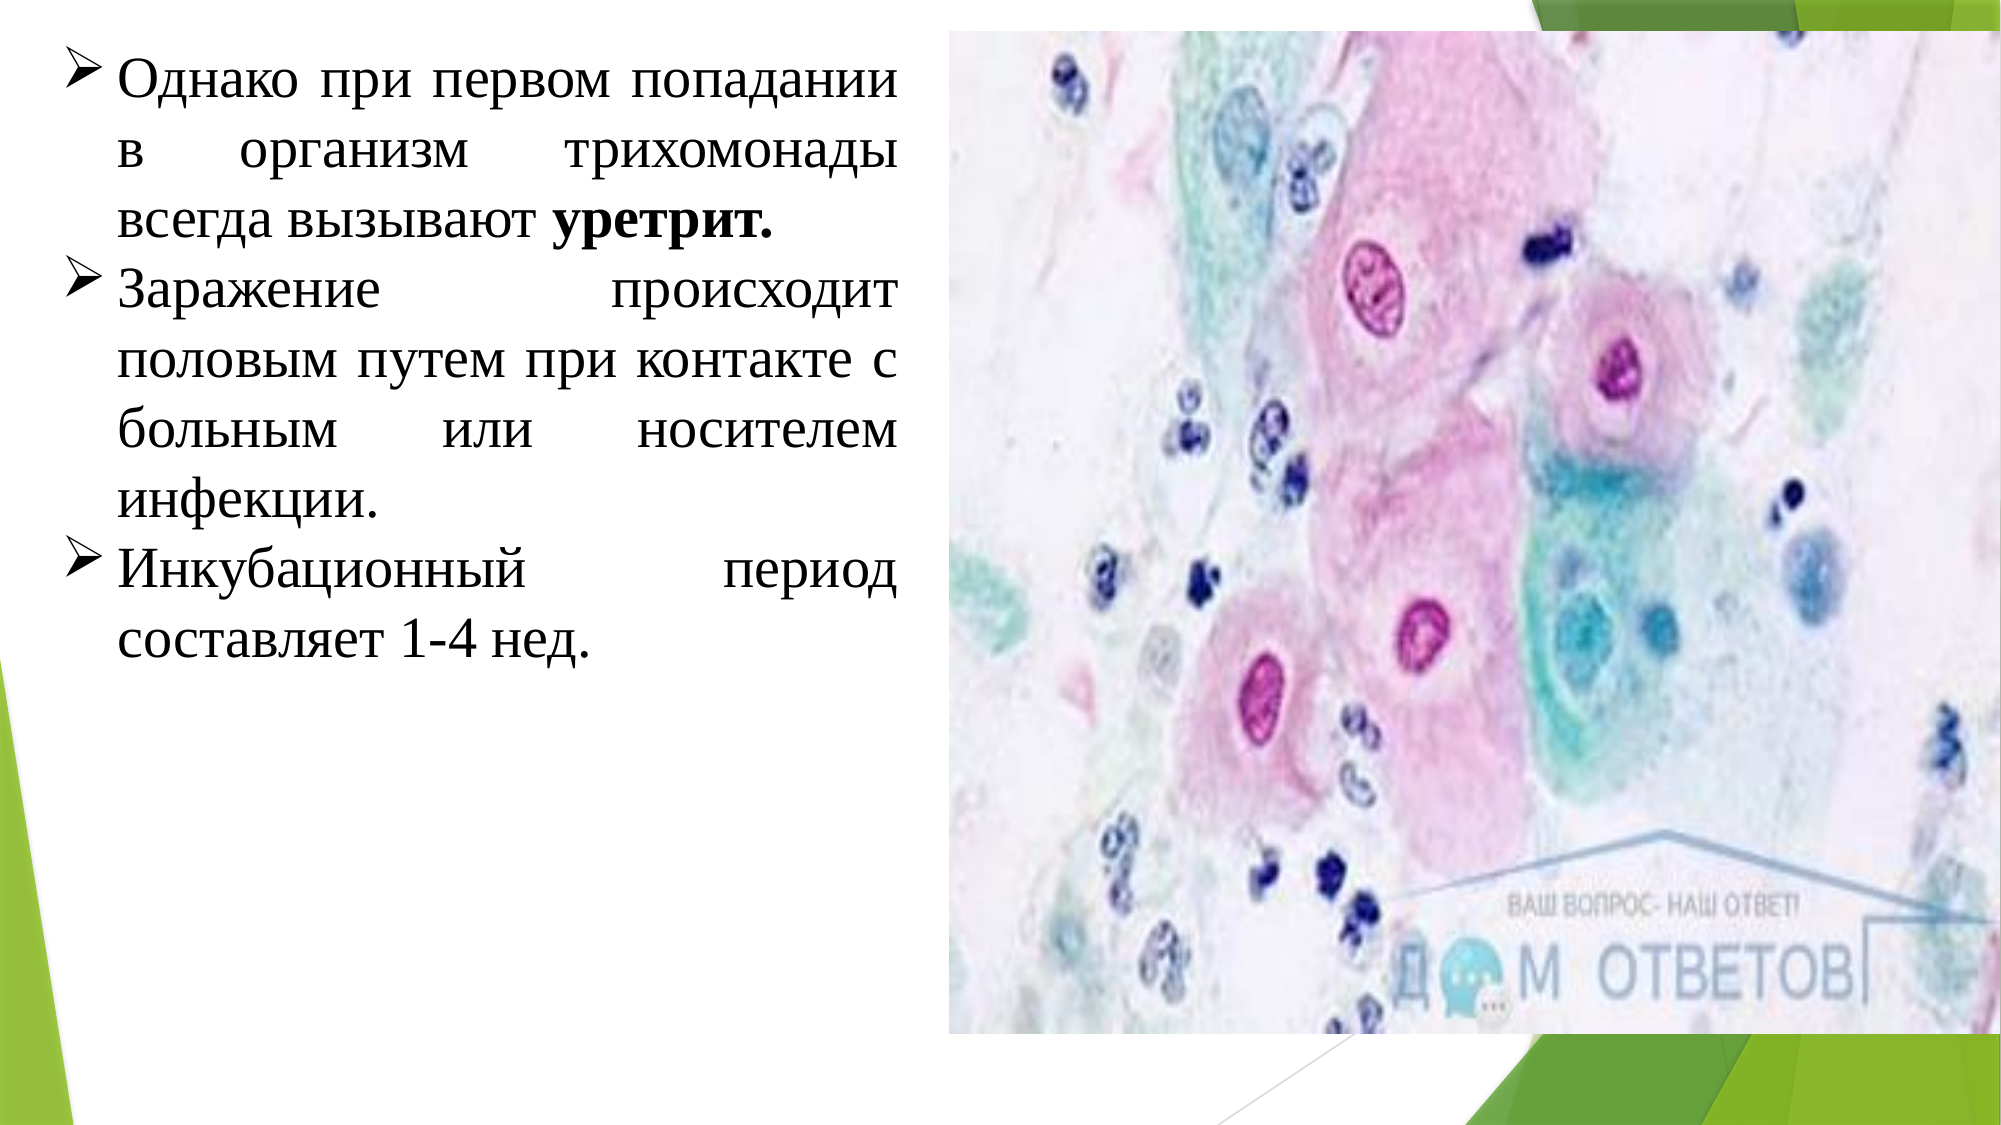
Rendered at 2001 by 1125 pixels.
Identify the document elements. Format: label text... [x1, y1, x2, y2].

text_box Однако при первом попадании в организм трихомонады всегда вызывают уретрит. Заражение происходит половым путем при контакте с больным или носителем инфекции. Инкубационный период составляет 1-4 нед. [46, 31, 914, 677]
picture [949, 31, 2000, 1035]
